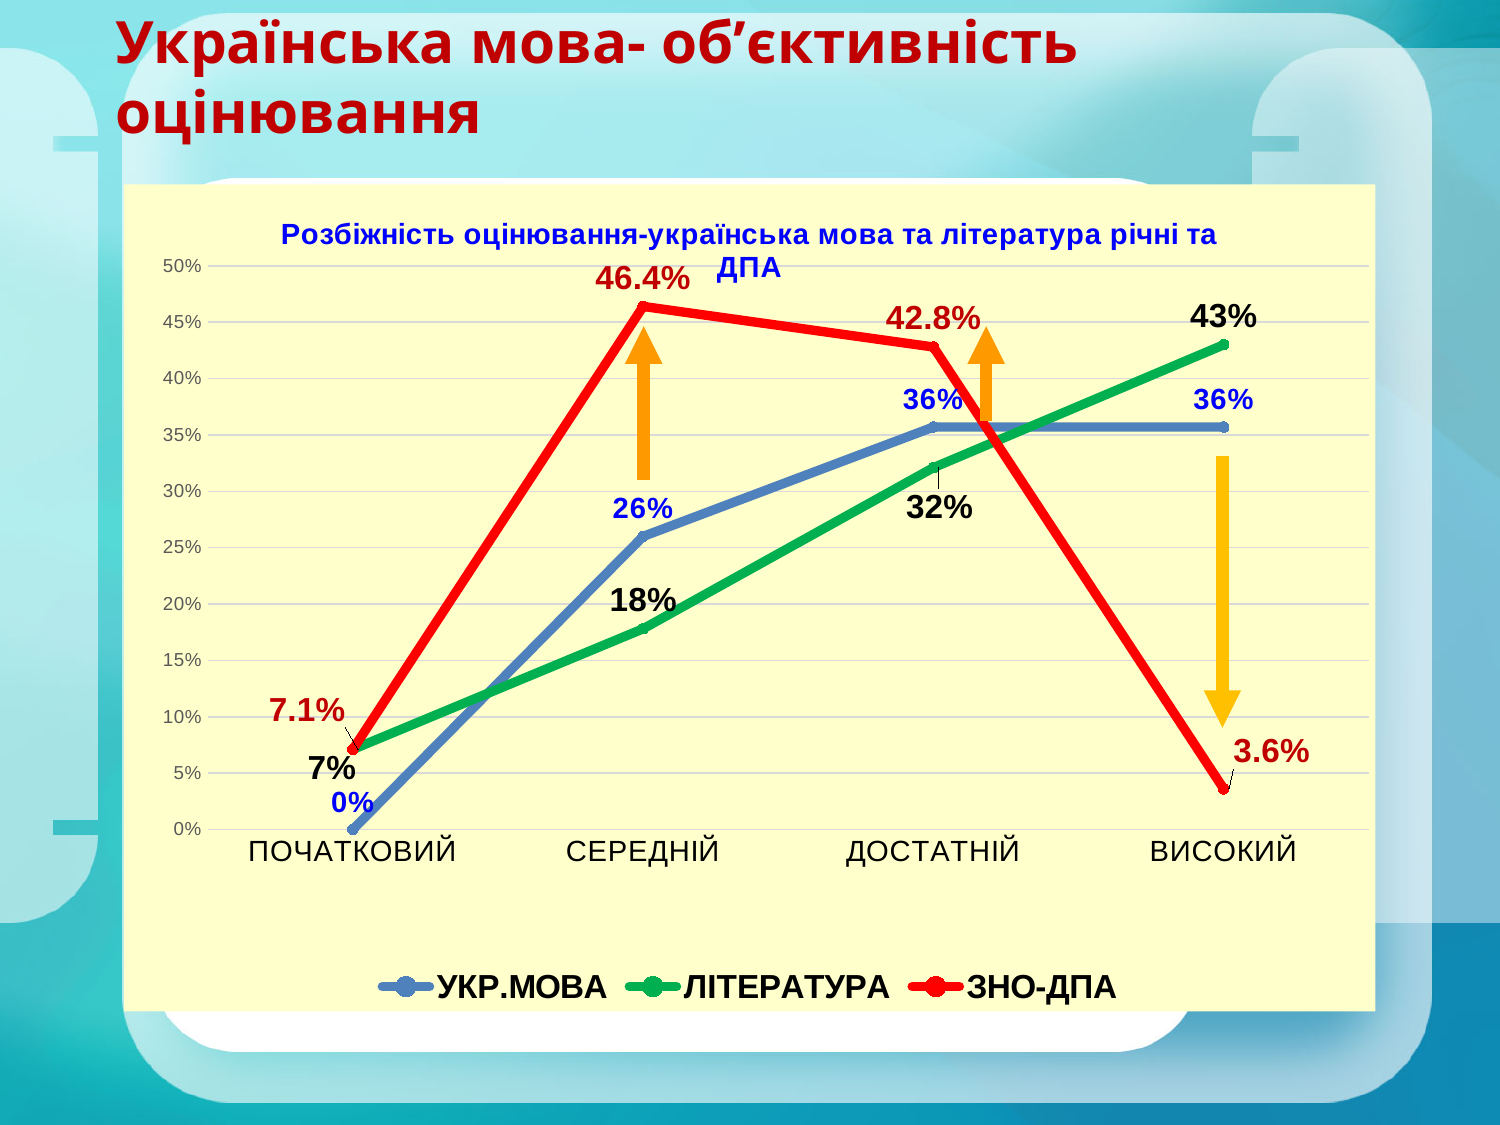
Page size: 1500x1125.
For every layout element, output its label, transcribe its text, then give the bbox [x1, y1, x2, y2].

picture [0, 0, 1500, 1125]
title Українська мова- об’єктивність оцінювання [100, 19, 1376, 132]
chart [123, 184, 1376, 1012]
